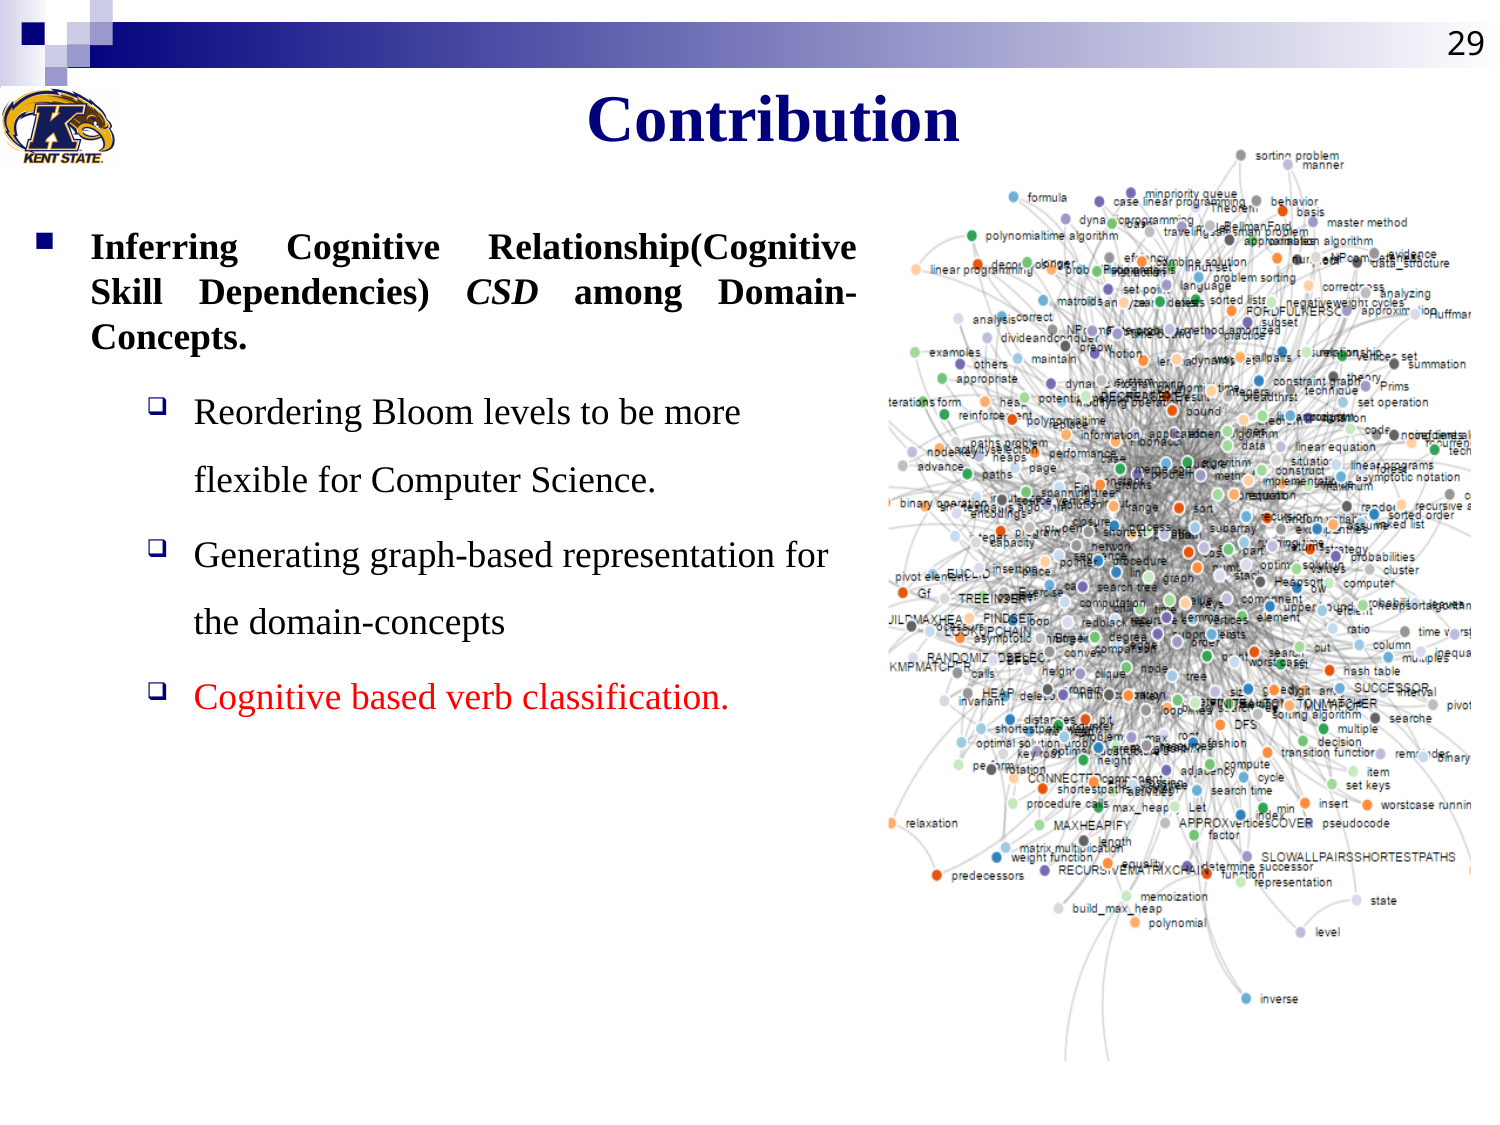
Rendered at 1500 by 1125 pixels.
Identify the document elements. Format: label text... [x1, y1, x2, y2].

picture [1, 86, 118, 170]
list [888, 118, 1471, 1061]
title Contribution [144, 80, 1404, 151]
list Inferring Cognitive Relationship(Cognitive Skill Dependencies) CSD among Domain-Concepts. Reordering Bloom levels to be more flexible for Computer Science. Generating graph-based representation for the domain-concepts Cognitive based verb classification. [19, 169, 873, 1007]
slide_number 29 [1149, 0, 1500, 75]
